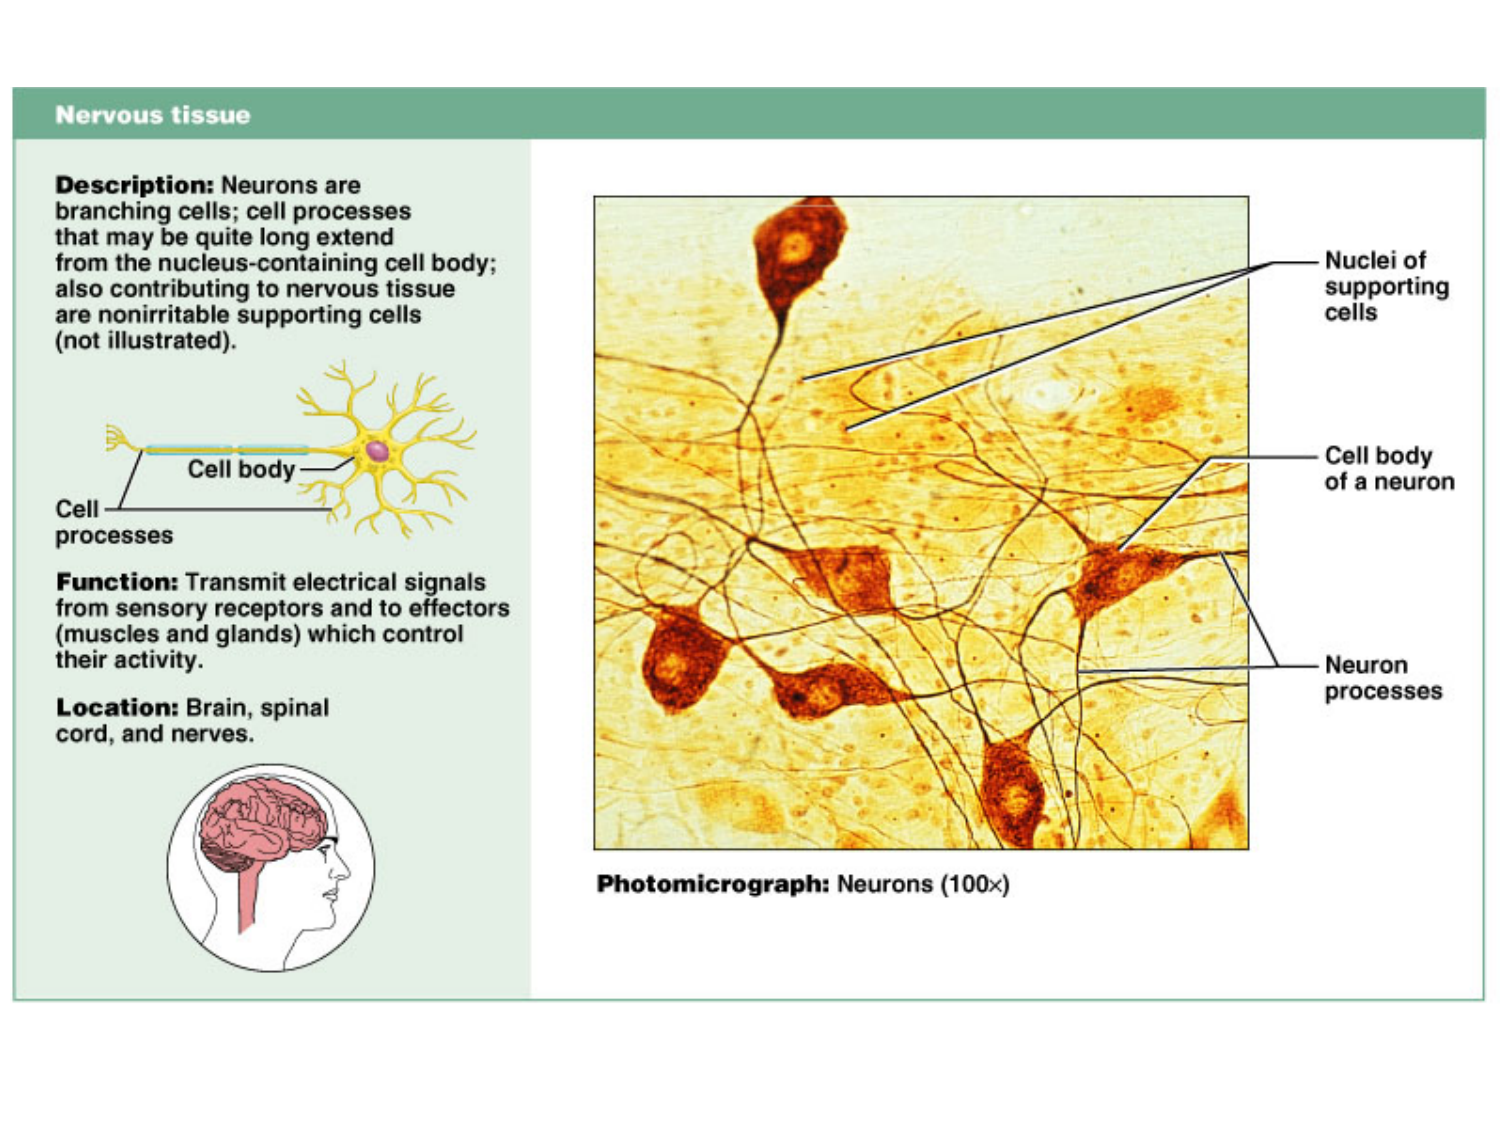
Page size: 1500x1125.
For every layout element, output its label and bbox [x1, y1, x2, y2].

picture [0, 87, 1500, 1013]
